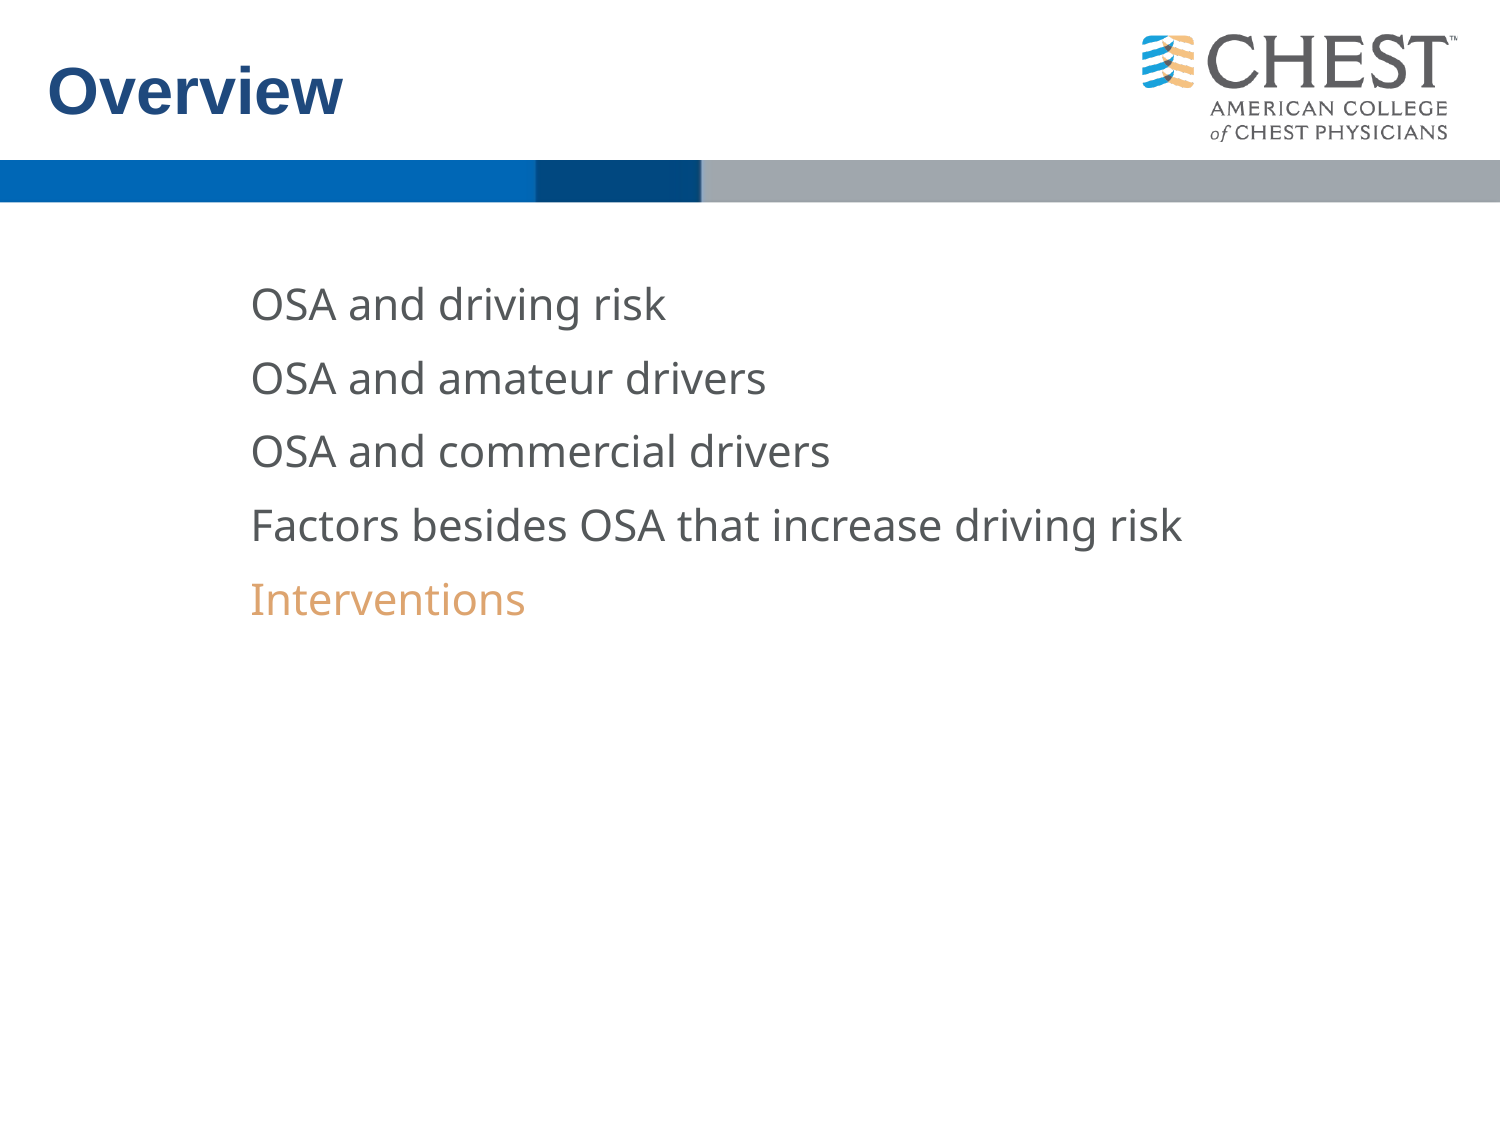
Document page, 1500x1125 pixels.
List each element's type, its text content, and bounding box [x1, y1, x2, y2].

title Overview [32, 22, 1383, 153]
picture [0, 160, 1500, 202]
list OSA and driving risk OSA and amateur drivers OSA and commercial drivers Factors besides OSA that increase driving risk Interventions [235, 269, 1466, 950]
